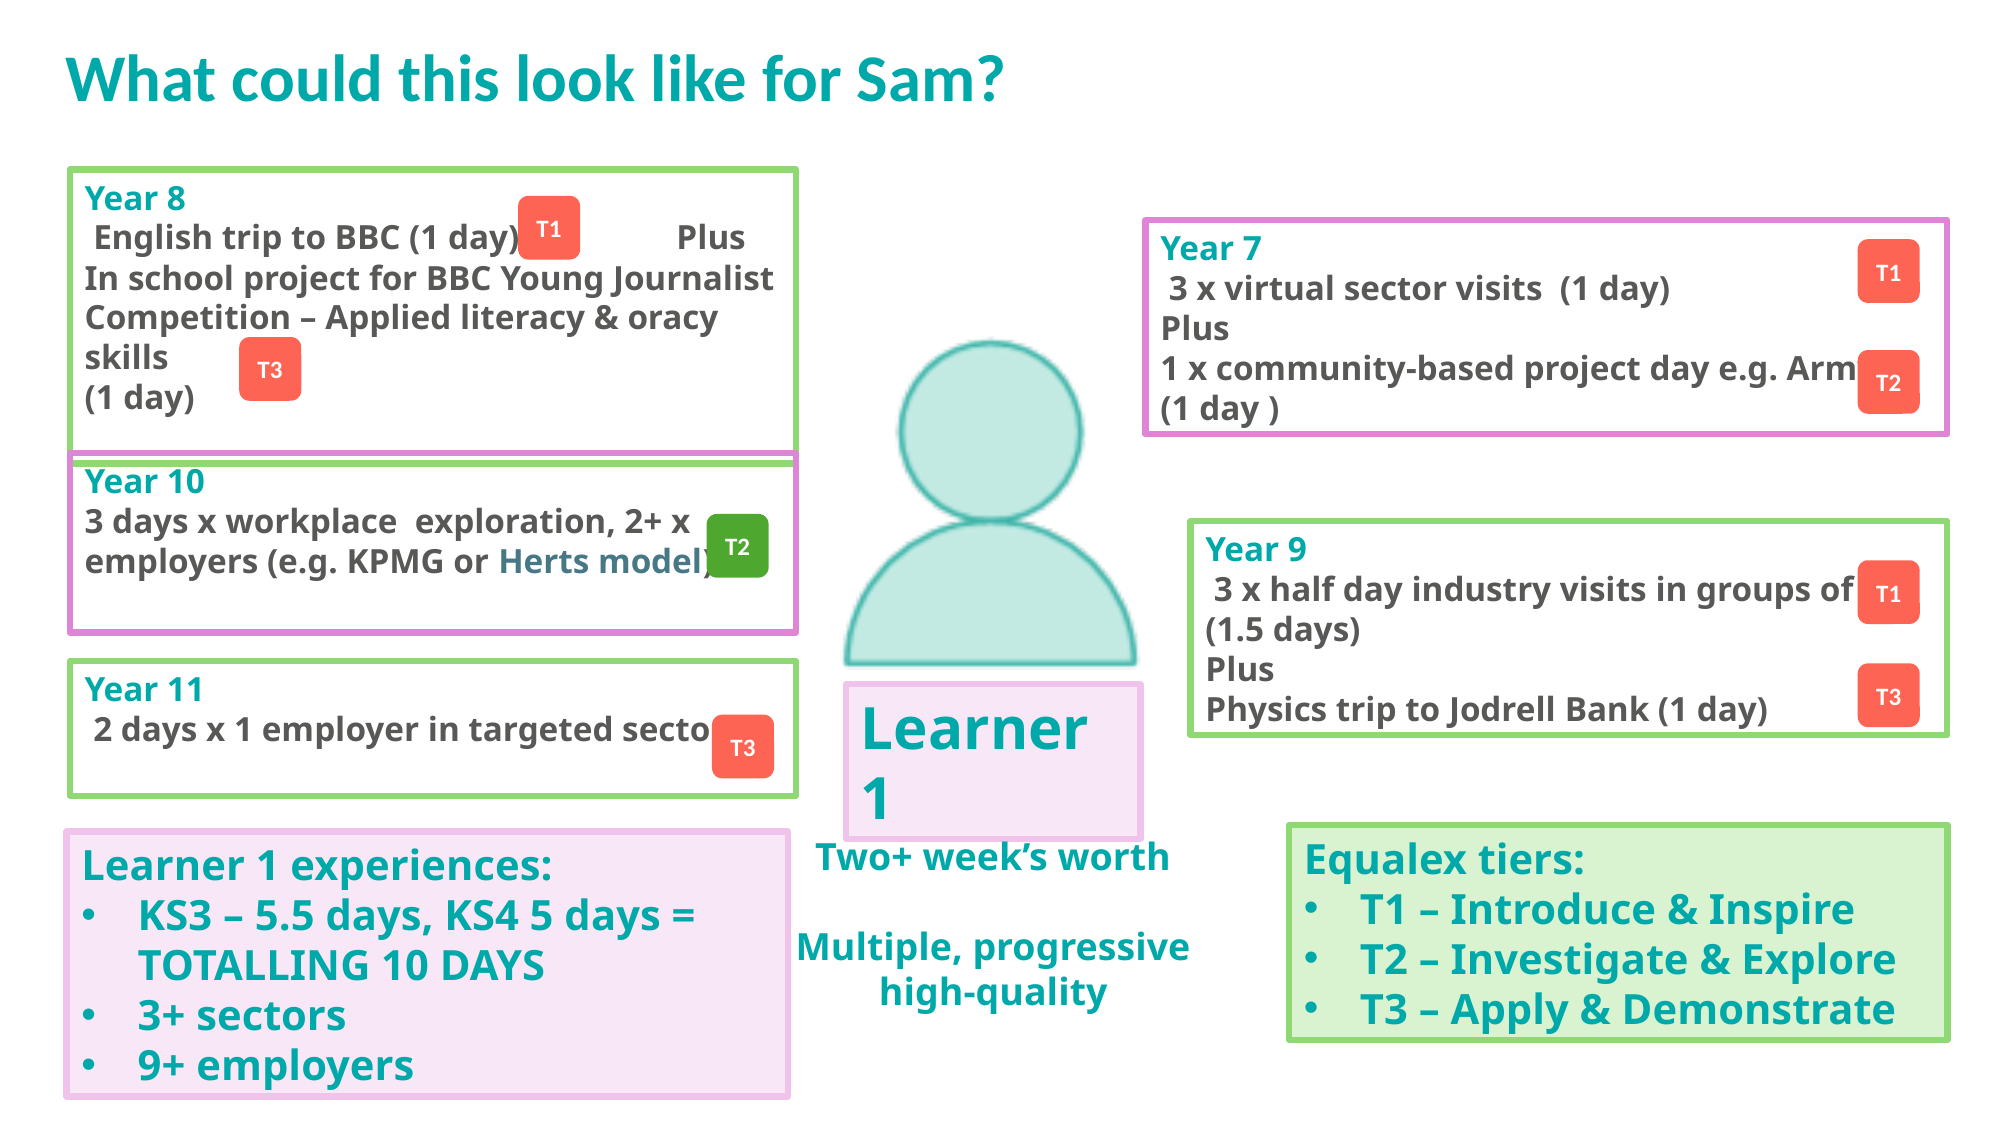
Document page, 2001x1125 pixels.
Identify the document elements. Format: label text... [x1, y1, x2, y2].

text_box T1 [518, 195, 581, 260]
text_box T3 [239, 337, 302, 401]
text_box T1 [1857, 239, 1920, 303]
text_box T1 [1857, 560, 1920, 625]
text_box Learner 1 experiences: KS3 – 5.5 days, KS4 5 days = TOTALLING 10 DAYS 3+ sectors 9+ employers [66, 831, 789, 1097]
text_box Equalex tiers: T1 – Introduce & Inspire T2 – Investigate & Explore T3 – Apply & Demonstrate [1288, 825, 1948, 1040]
text_box Year 10 3 days x workplace exploration, 2+ x employers (e.g. KPMG or Herts model) [69, 452, 796, 633]
text_box T3 [1857, 663, 1920, 728]
text_box T3 [711, 714, 775, 779]
picture [806, 318, 1181, 693]
text_box Year 9 3 x half day industry visits in groups of 8 (1.5 days) Plus Physics trip to Jodrell Bank (1 day) [1190, 520, 1948, 736]
text_box Year 11 2 days x 1 employer in targeted sector [69, 661, 796, 796]
text_box Learner 1 [846, 693, 1141, 825]
text_box Year 7 3 x virtual sector visits (1 day) Plus 1 x community-based project day e.g. Army (1 day ) [1145, 220, 1948, 435]
text_box T2 [705, 512, 771, 580]
text_box What could this look like for Sam? [50, 26, 1750, 122]
text_box Two+ week’s worth Multiple, progressive high-quality [768, 825, 1218, 1020]
text_box T2 [1857, 350, 1920, 414]
text_box Year 8 English trip to BBC (1 day) Plus In school project for BBC Young Journalist Competition – Applied literacy & oracy skills (1 day) [69, 169, 796, 452]
